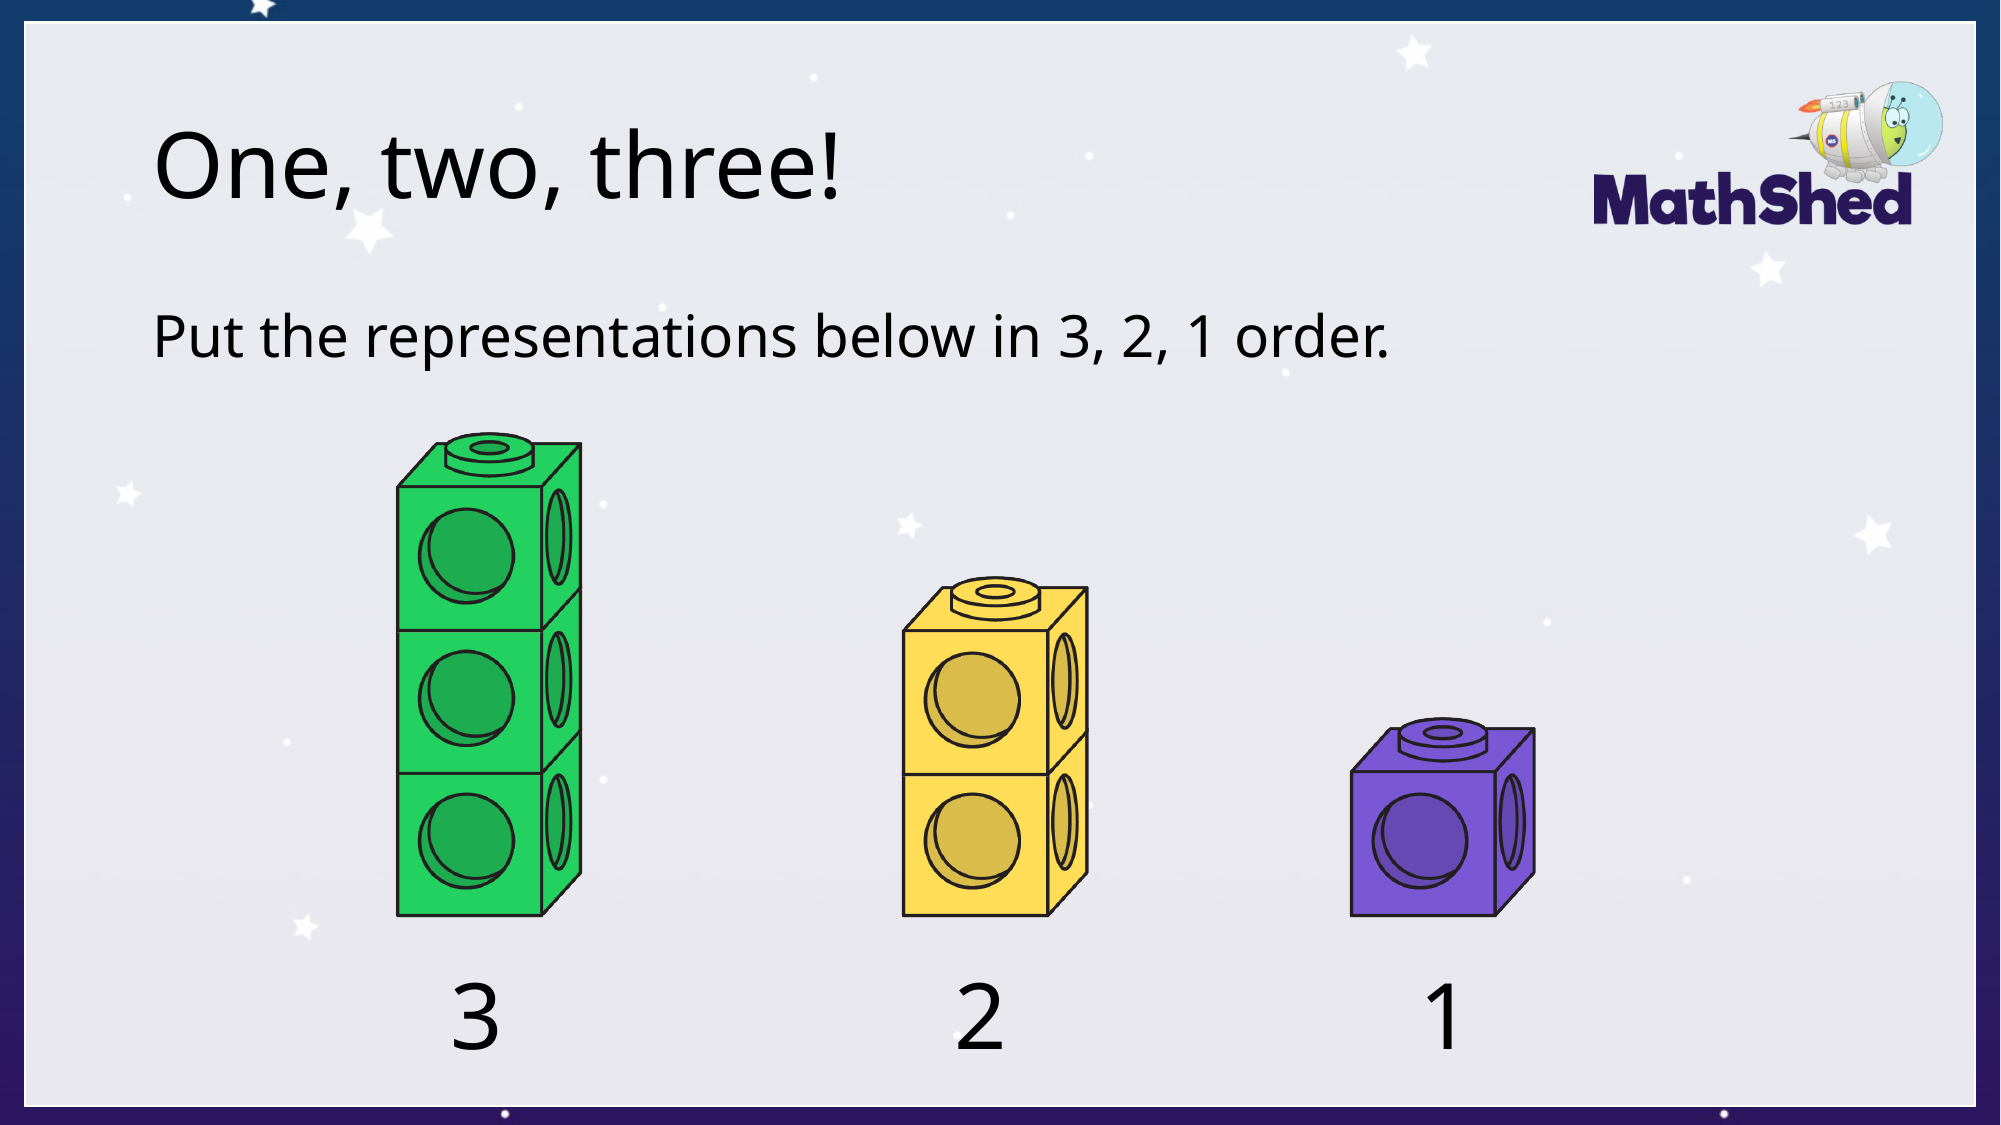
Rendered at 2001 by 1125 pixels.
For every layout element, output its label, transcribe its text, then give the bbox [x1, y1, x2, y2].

title One, two, three! [137, 59, 1578, 278]
text_box 3 [435, 950, 518, 1075]
text_box 2 [940, 950, 1023, 1075]
list Put the representations below in 3, 2, 1 order. [137, 299, 1863, 1014]
text_box 1 [1404, 950, 1487, 1075]
picture [0, 0, 2001, 1125]
